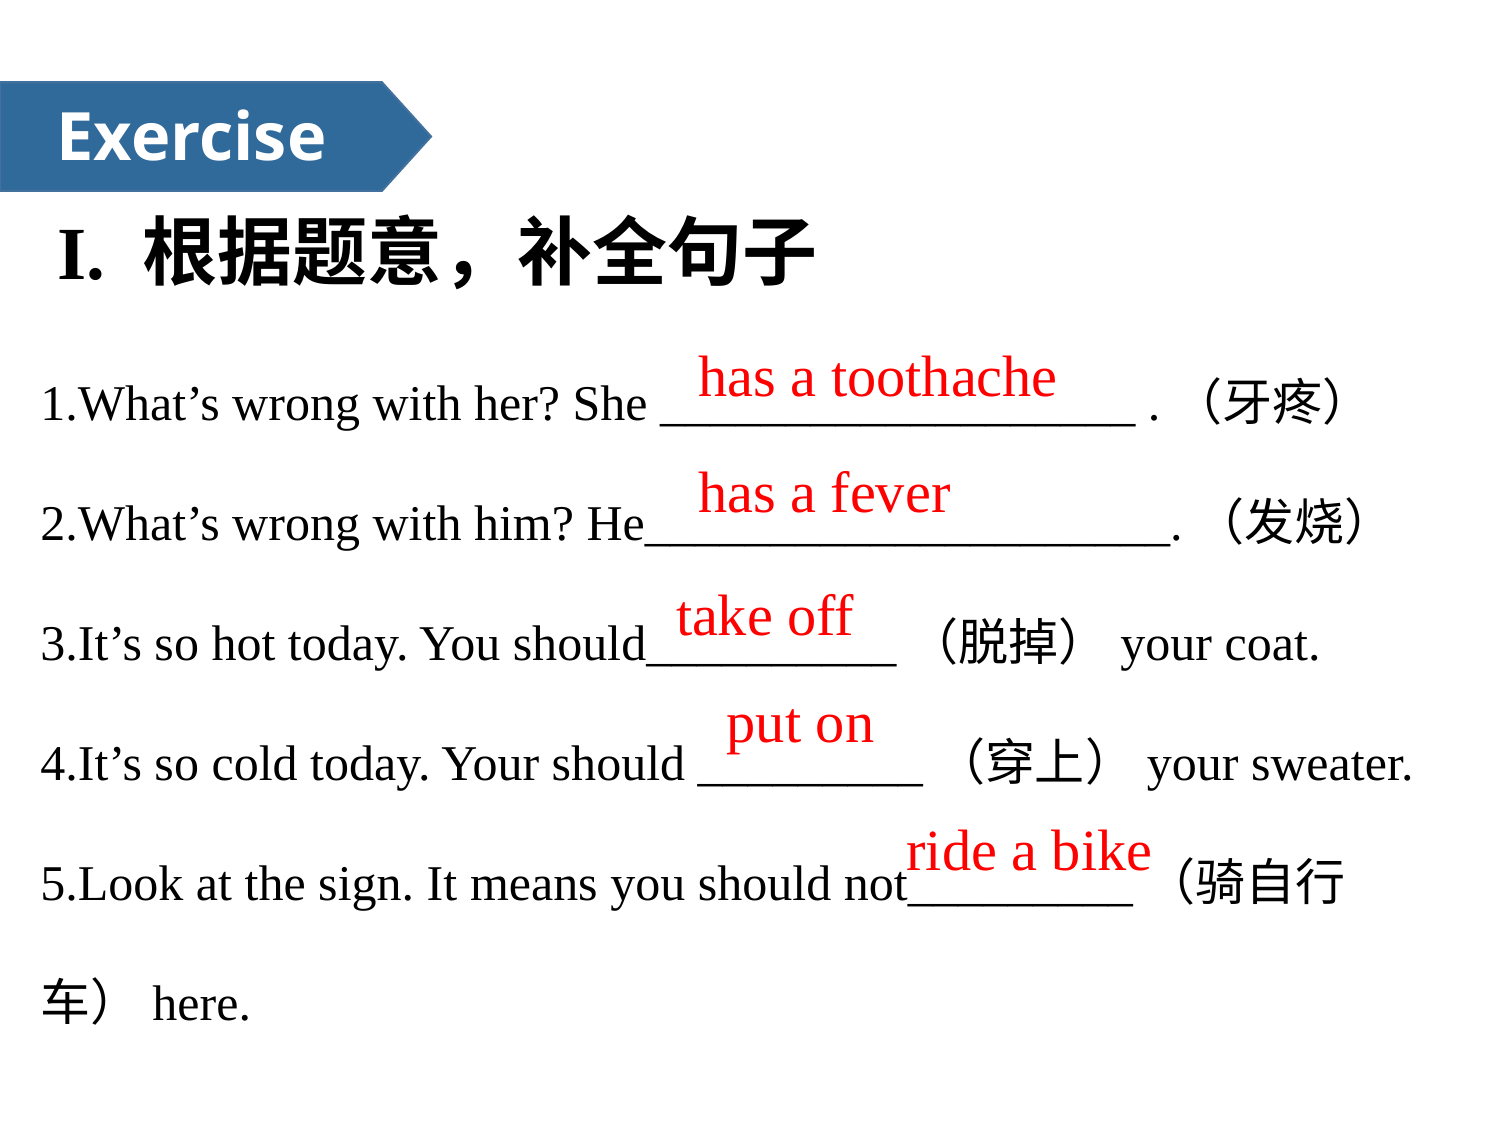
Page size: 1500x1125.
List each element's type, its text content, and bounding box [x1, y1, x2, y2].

text_box I. 根据题意，补全句子 [42, 197, 833, 302]
text_box ride a bike [891, 805, 1168, 890]
text_box has a fever [683, 446, 980, 532]
text_box take off [661, 569, 885, 655]
text_box 1.What’s wrong with her? She ___________________ .（牙疼） 2.What’s wrong with him? He_____________________.（发烧） 3.It’s so hot today. You should__________（脱掉）your coat. 4.It’s so cold today. Your should _________（穿上）your sweater. 5.Look at the sign. It means you should not_________（骑自行车）here. [25, 303, 1450, 1038]
text_box has a toothache [683, 331, 1088, 416]
text_box put on [711, 676, 890, 762]
title Exercise [41, 95, 519, 178]
